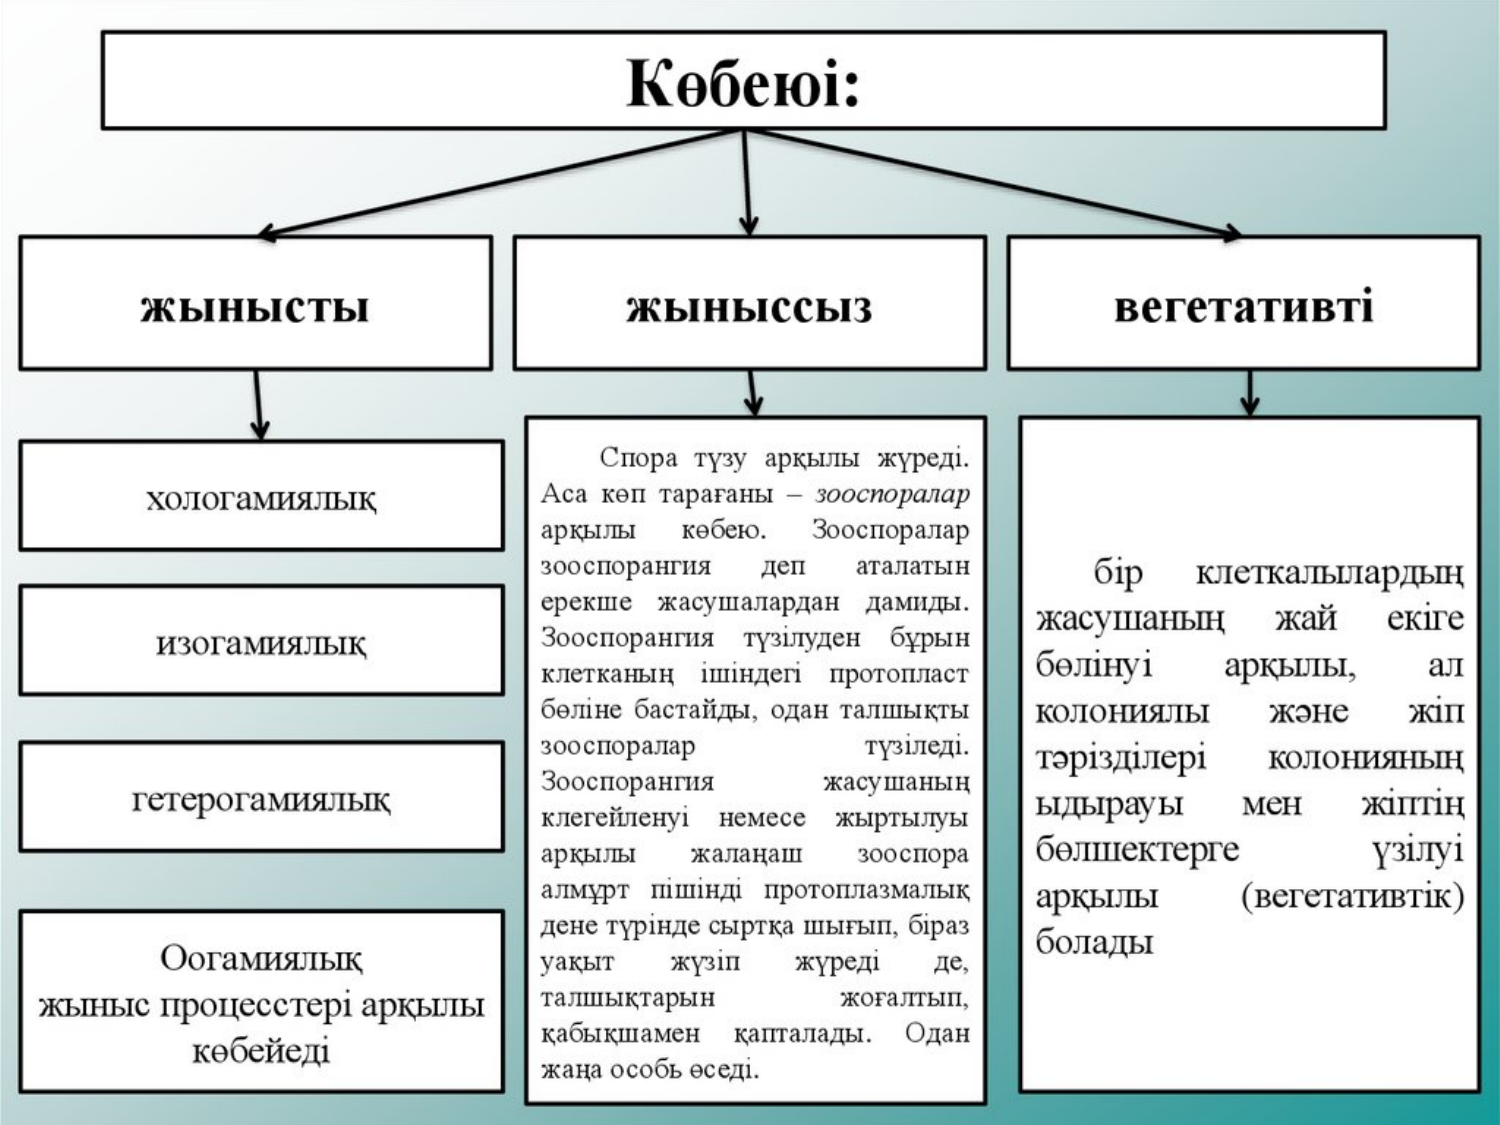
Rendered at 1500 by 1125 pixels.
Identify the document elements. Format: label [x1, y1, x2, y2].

list [0, 0, 1500, 1125]
